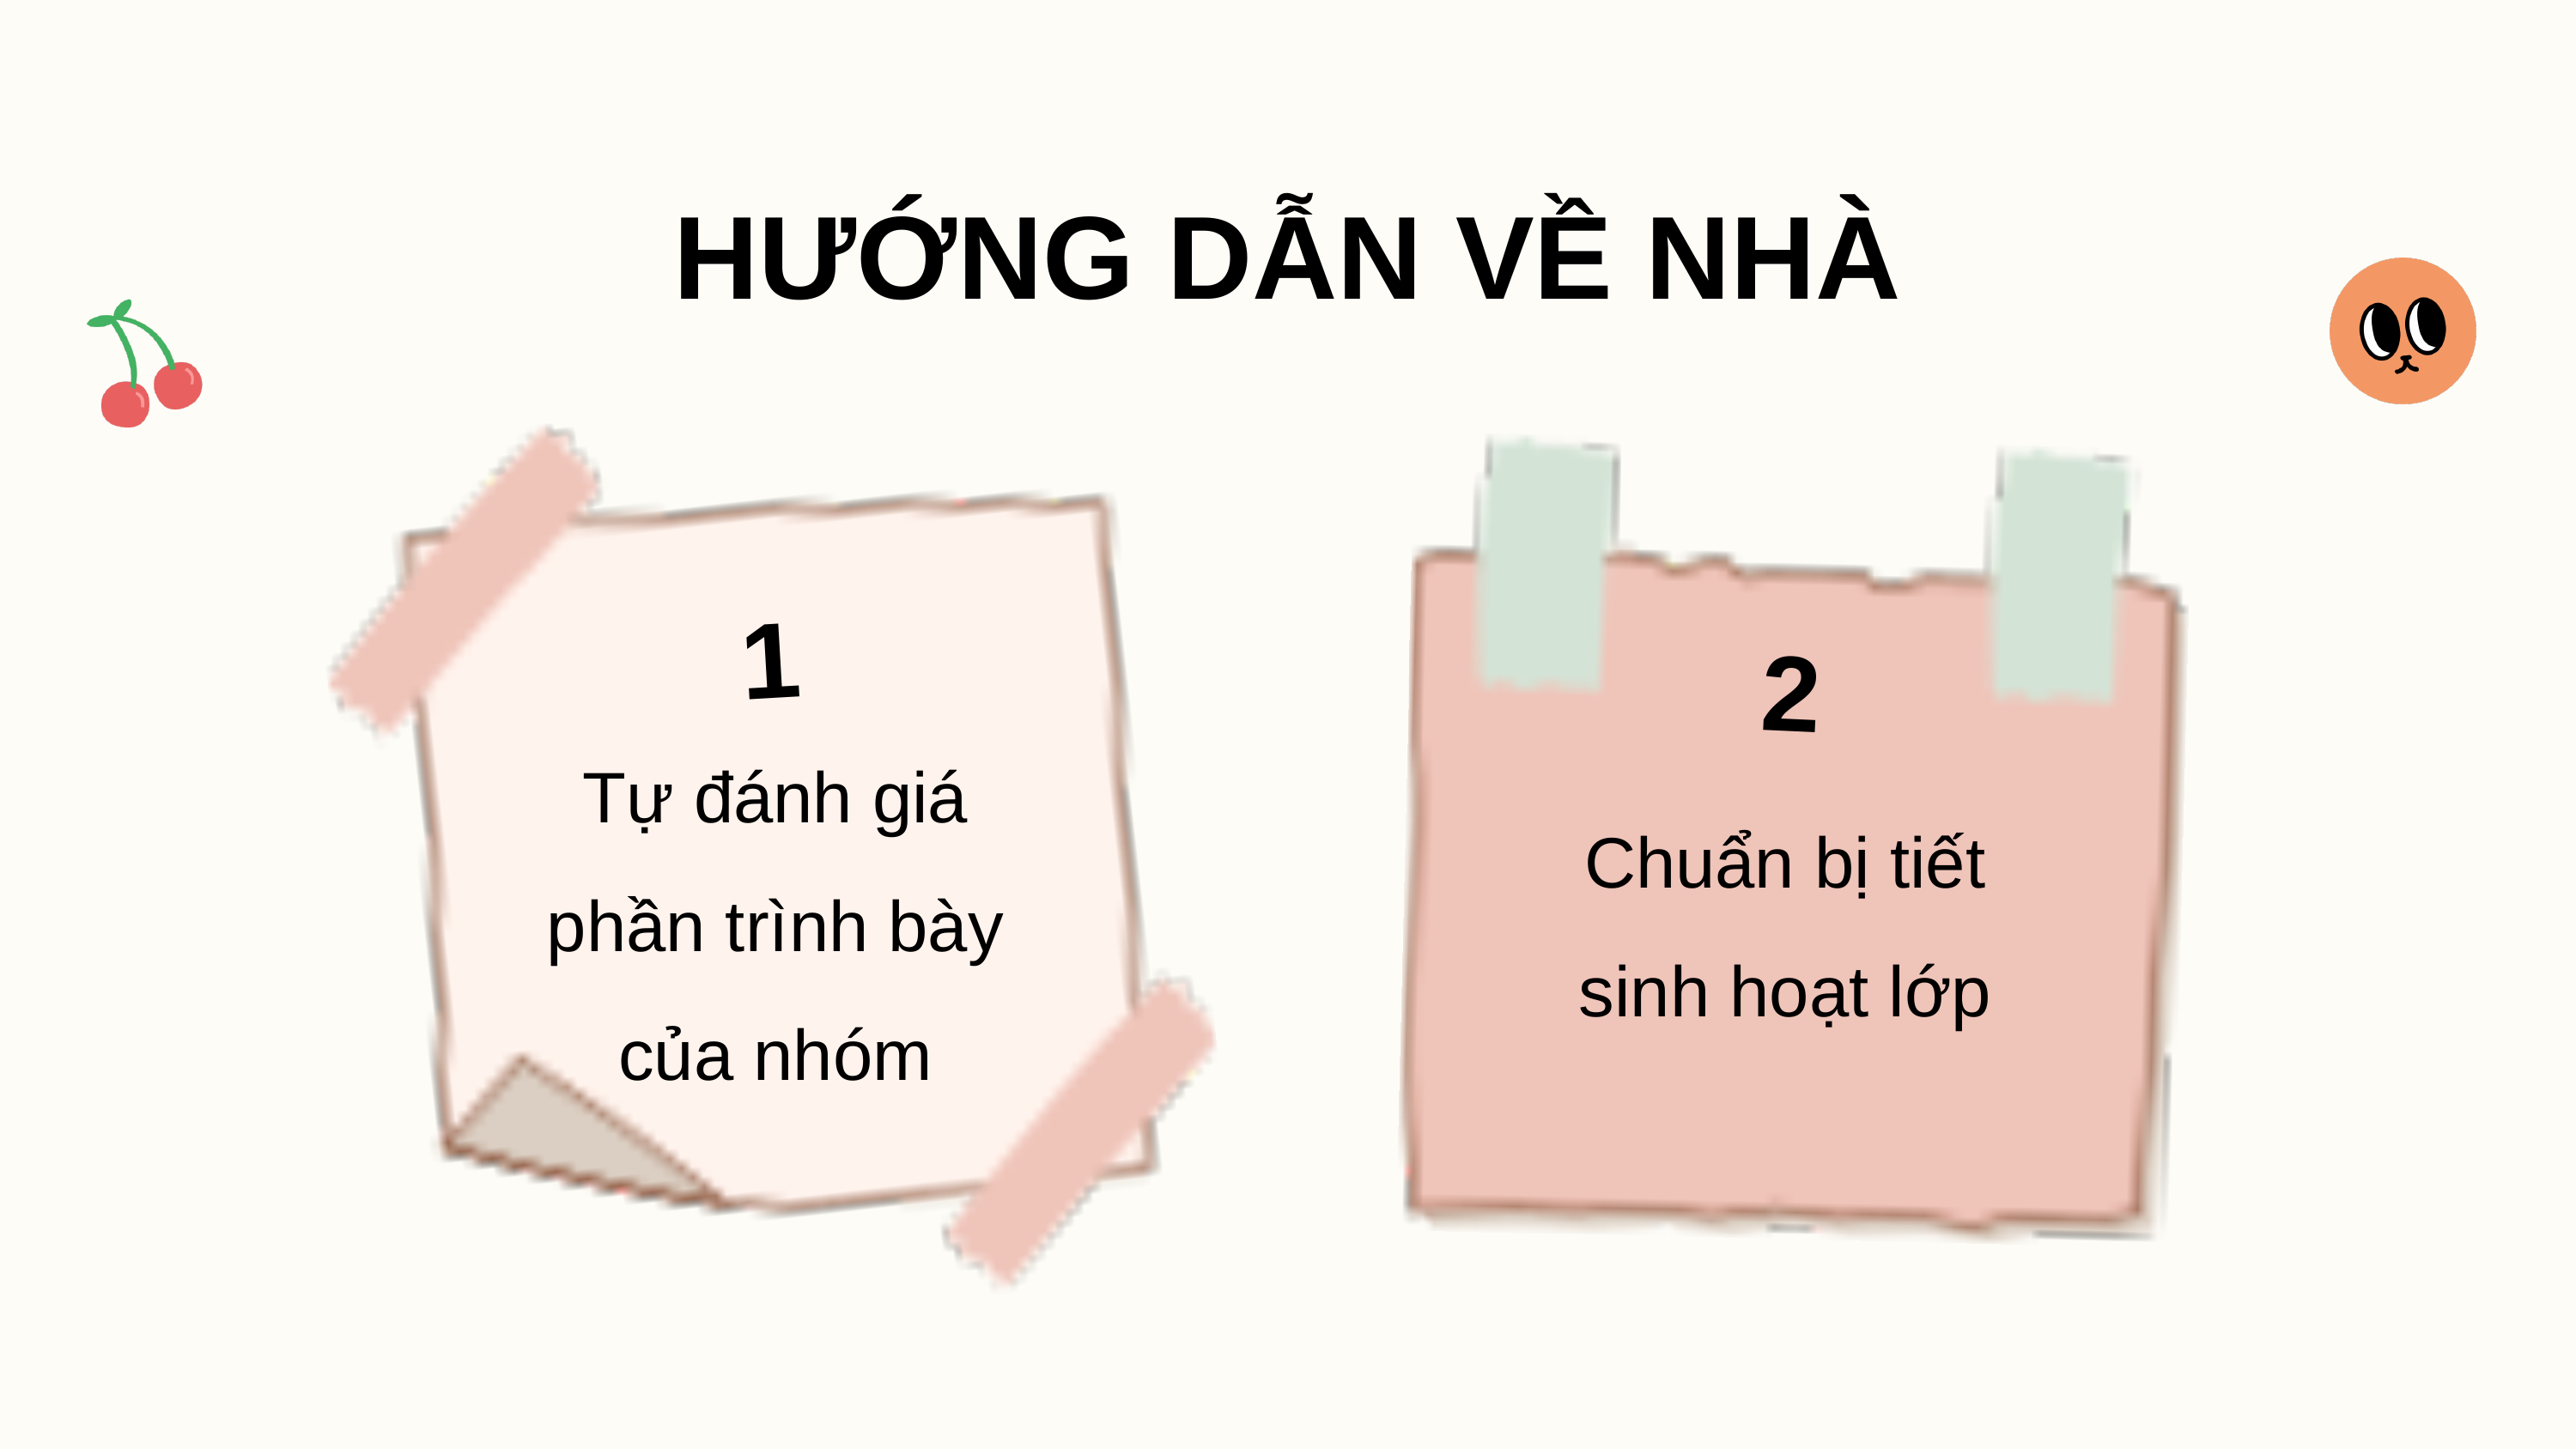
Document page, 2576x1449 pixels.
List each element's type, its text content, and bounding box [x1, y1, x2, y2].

picture [87, 298, 204, 428]
picture [307, 361, 1237, 1357]
picture [1401, 437, 2188, 1243]
text_box HƯỚNG DẪN VỀ NHÀ [303, 188, 2273, 324]
picture [2329, 257, 2477, 405]
